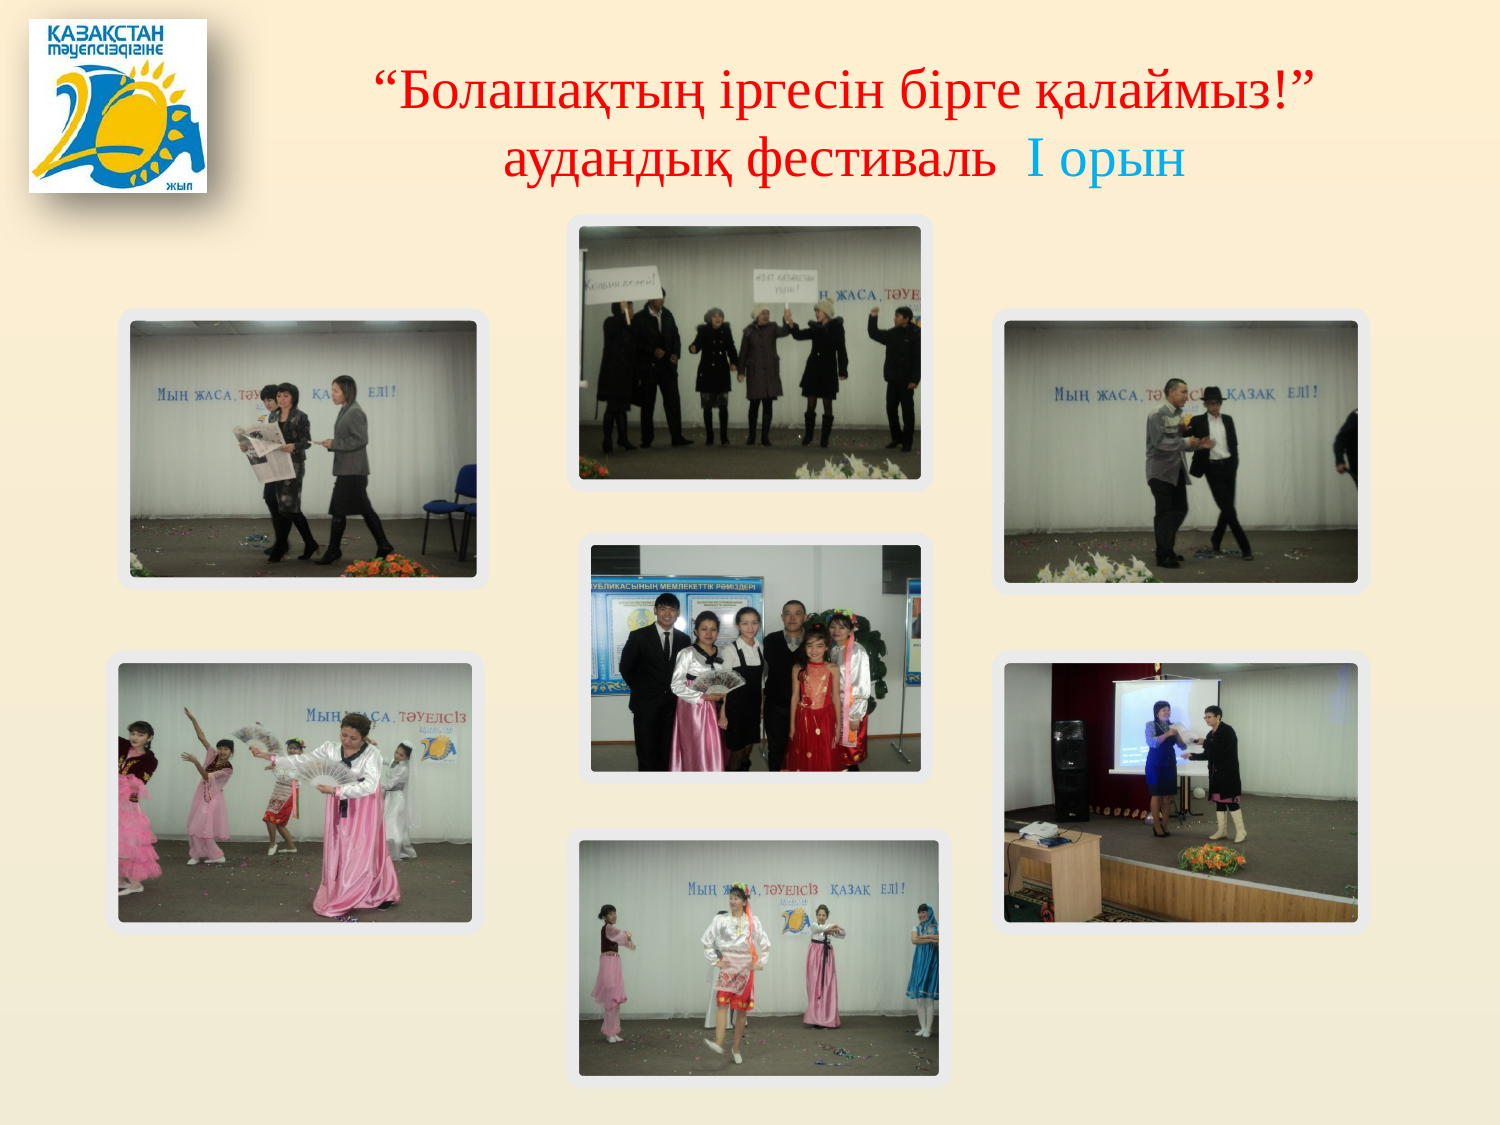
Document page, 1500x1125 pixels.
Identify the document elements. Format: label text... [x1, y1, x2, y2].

title “Болашақтың іргесін бірге қалаймыз!” аудандық фестиваль І орын [253, 42, 1437, 197]
picture [572, 833, 946, 1083]
picture [997, 314, 1365, 590]
picture [584, 538, 928, 779]
picture [29, 18, 207, 193]
picture [111, 656, 479, 929]
picture [572, 219, 928, 486]
picture [997, 656, 1365, 929]
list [123, 314, 484, 584]
